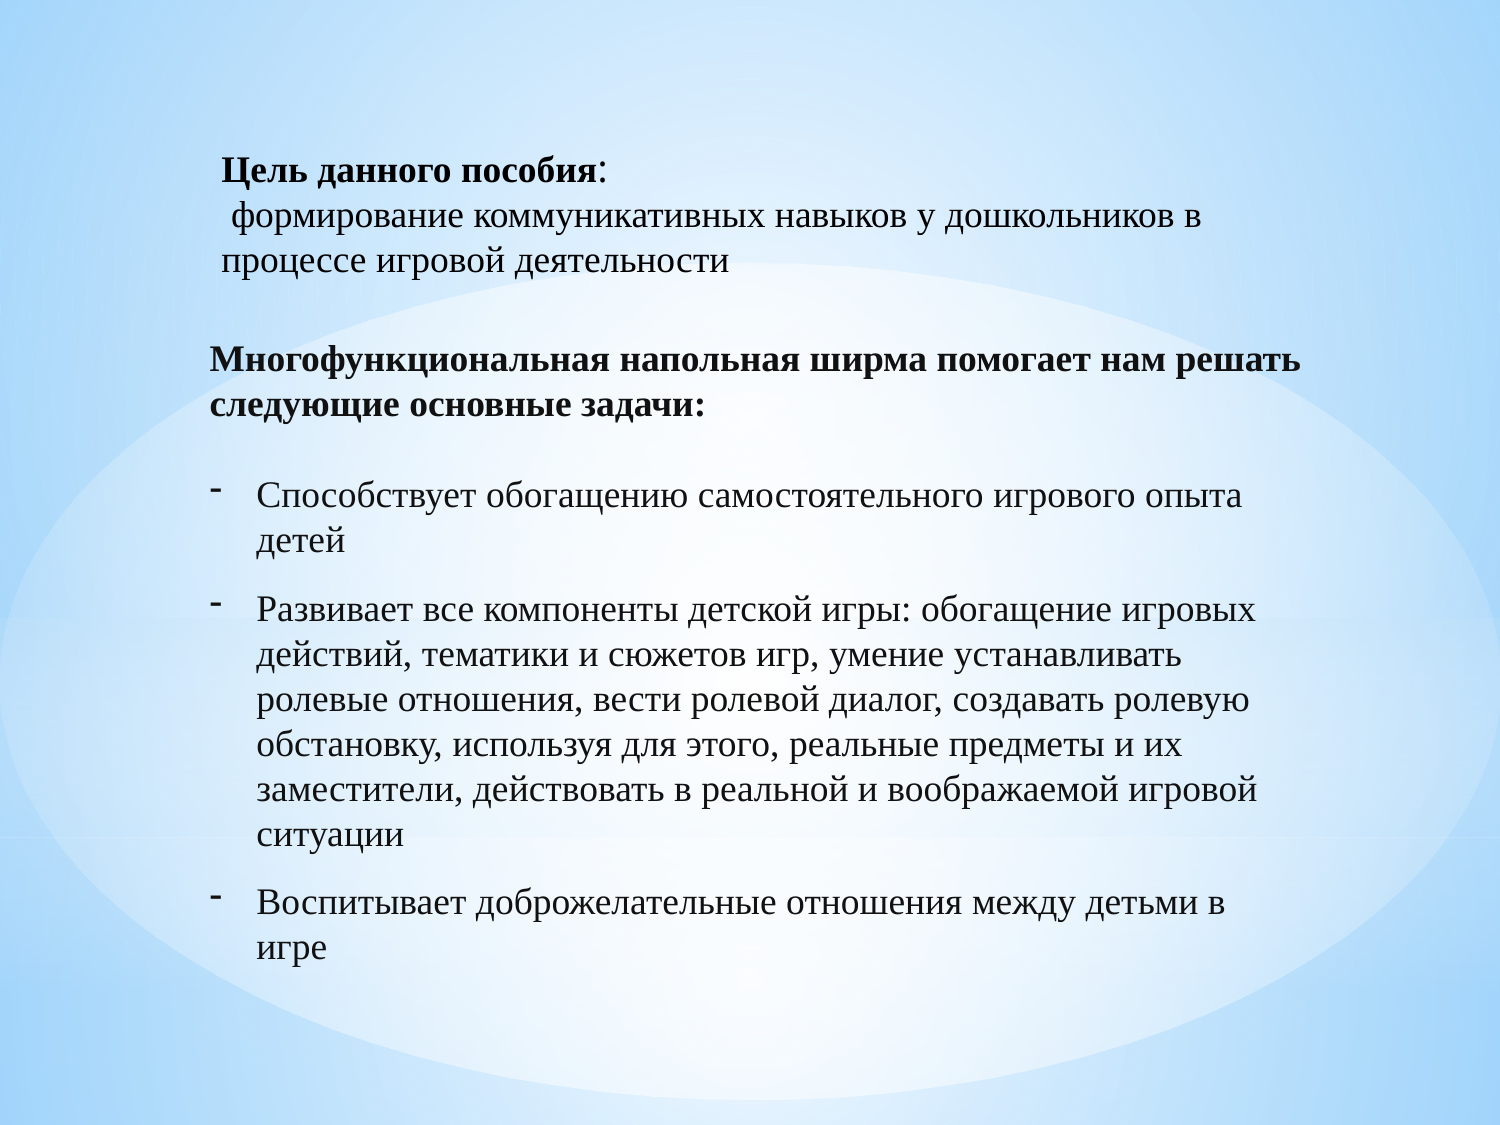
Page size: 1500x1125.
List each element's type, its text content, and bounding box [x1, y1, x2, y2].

text_box Цель данного пособия: формирование коммуникативных навыков у дошкольников в процессе игровой деятельности [206, 137, 1306, 287]
text_box Многофункциональная напольная ширма помогает нам решать следующие основные задачи: Способствует обогащению самостоятельного игрового опыта детей Развивает все компоненты детской игры: обогащение игровых действий, тематики и сюжетов игр, умение устанавливать ролевые отношения, вести ролевой диалог, создавать ролевую обстановку, используя для этого, реальные предметы и их заместители, действовать в реальной и воображаемой игровой ситуации Воспитывает доброжелательные отношения между детьми в игре [194, 326, 1329, 975]
